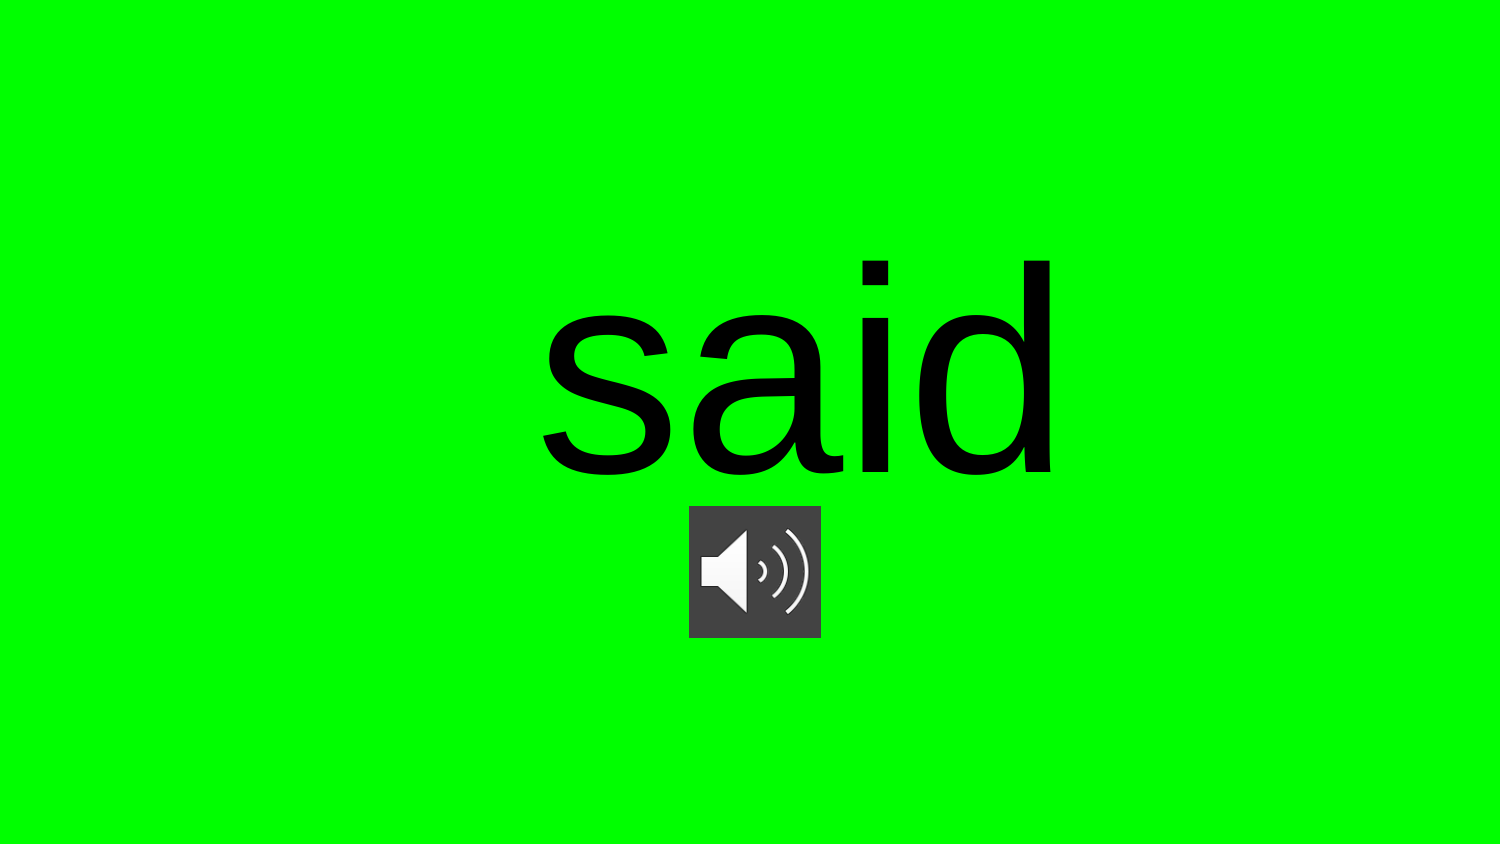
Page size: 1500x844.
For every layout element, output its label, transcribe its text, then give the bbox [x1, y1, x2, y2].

text_box said [290, 165, 1316, 688]
picture [688, 504, 823, 639]
